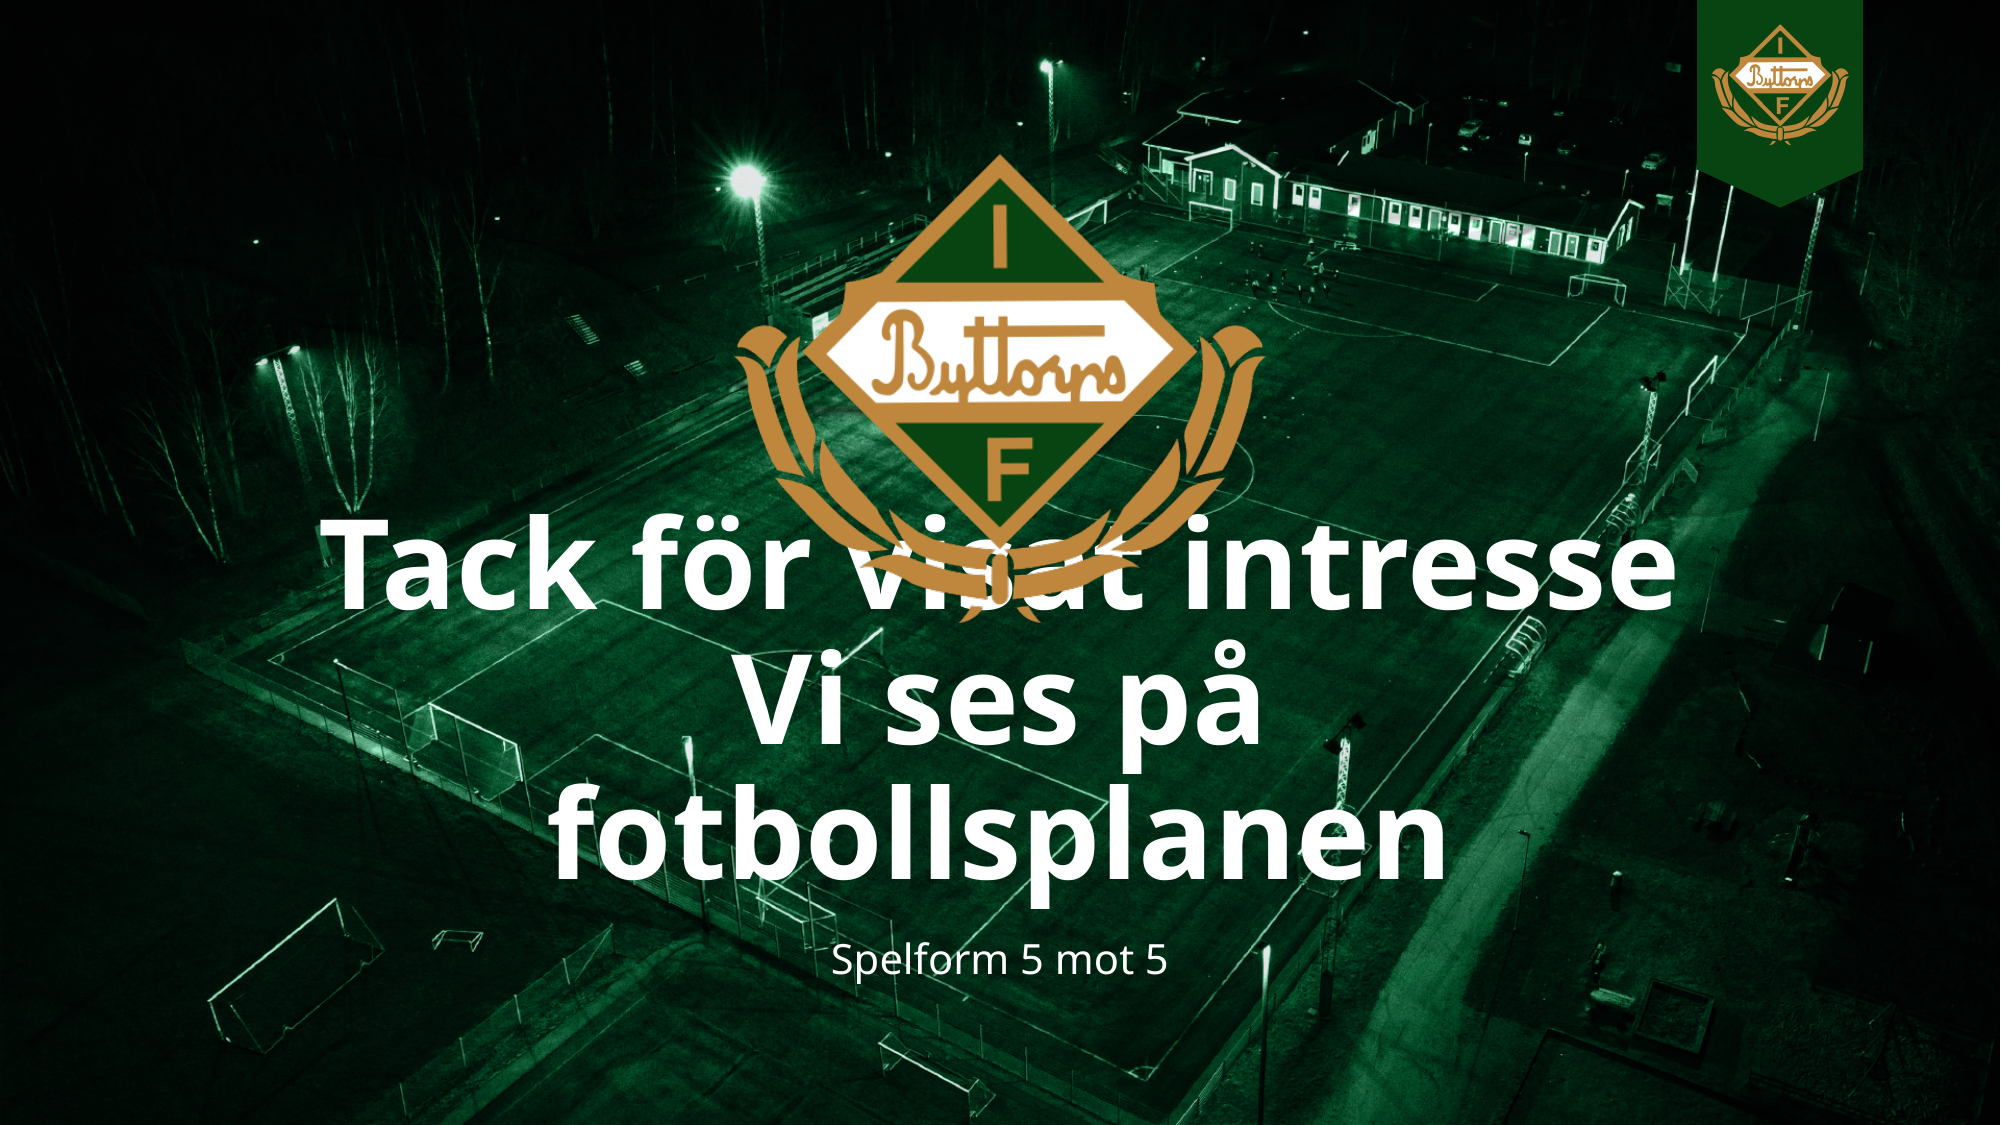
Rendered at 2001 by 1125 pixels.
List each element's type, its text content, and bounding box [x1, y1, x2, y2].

title Tack för visat intresse Vi ses på fotbollsplanen [249, 522, 1750, 915]
subtitle Spelform 5 mot 5 [249, 925, 1750, 1125]
picture [0, 0, 2000, 1125]
